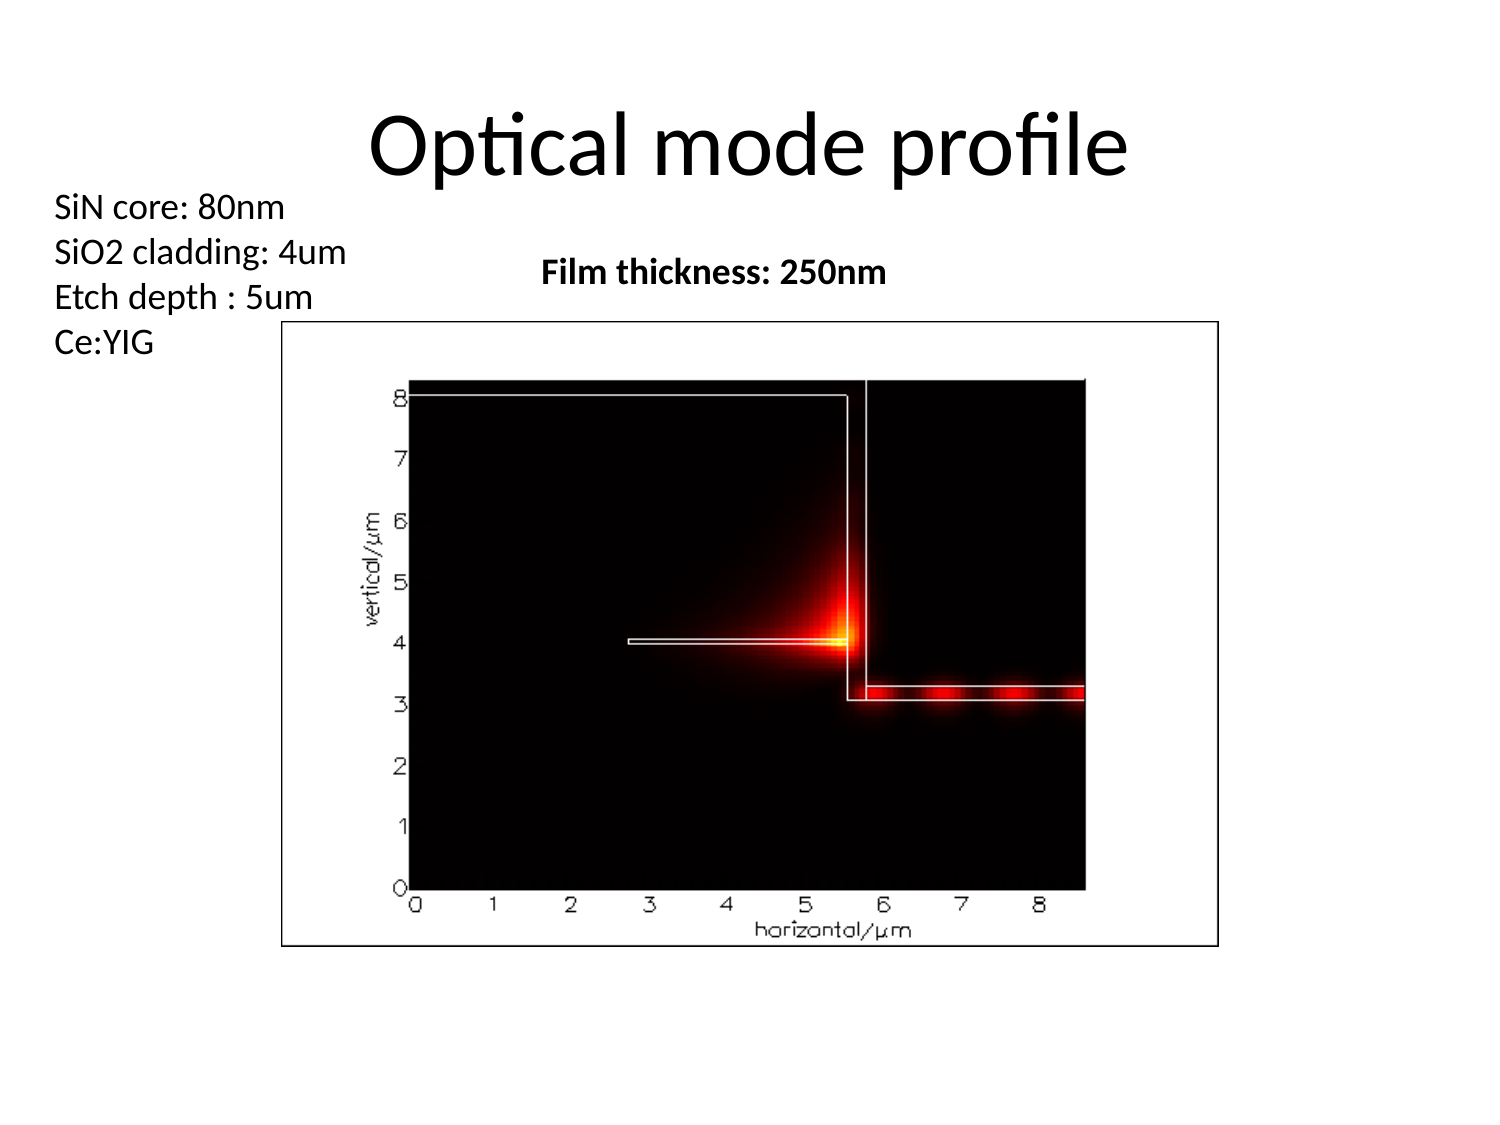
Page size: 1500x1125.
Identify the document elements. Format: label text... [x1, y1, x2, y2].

text_box Film thickness: 250nm [526, 239, 903, 300]
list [281, 320, 1219, 947]
title Optical mode profile [75, 45, 1425, 233]
text_box SiN core: 80nm SiO2 cladding: 4um Etch depth : 5um Ce:YIG [39, 174, 363, 370]
